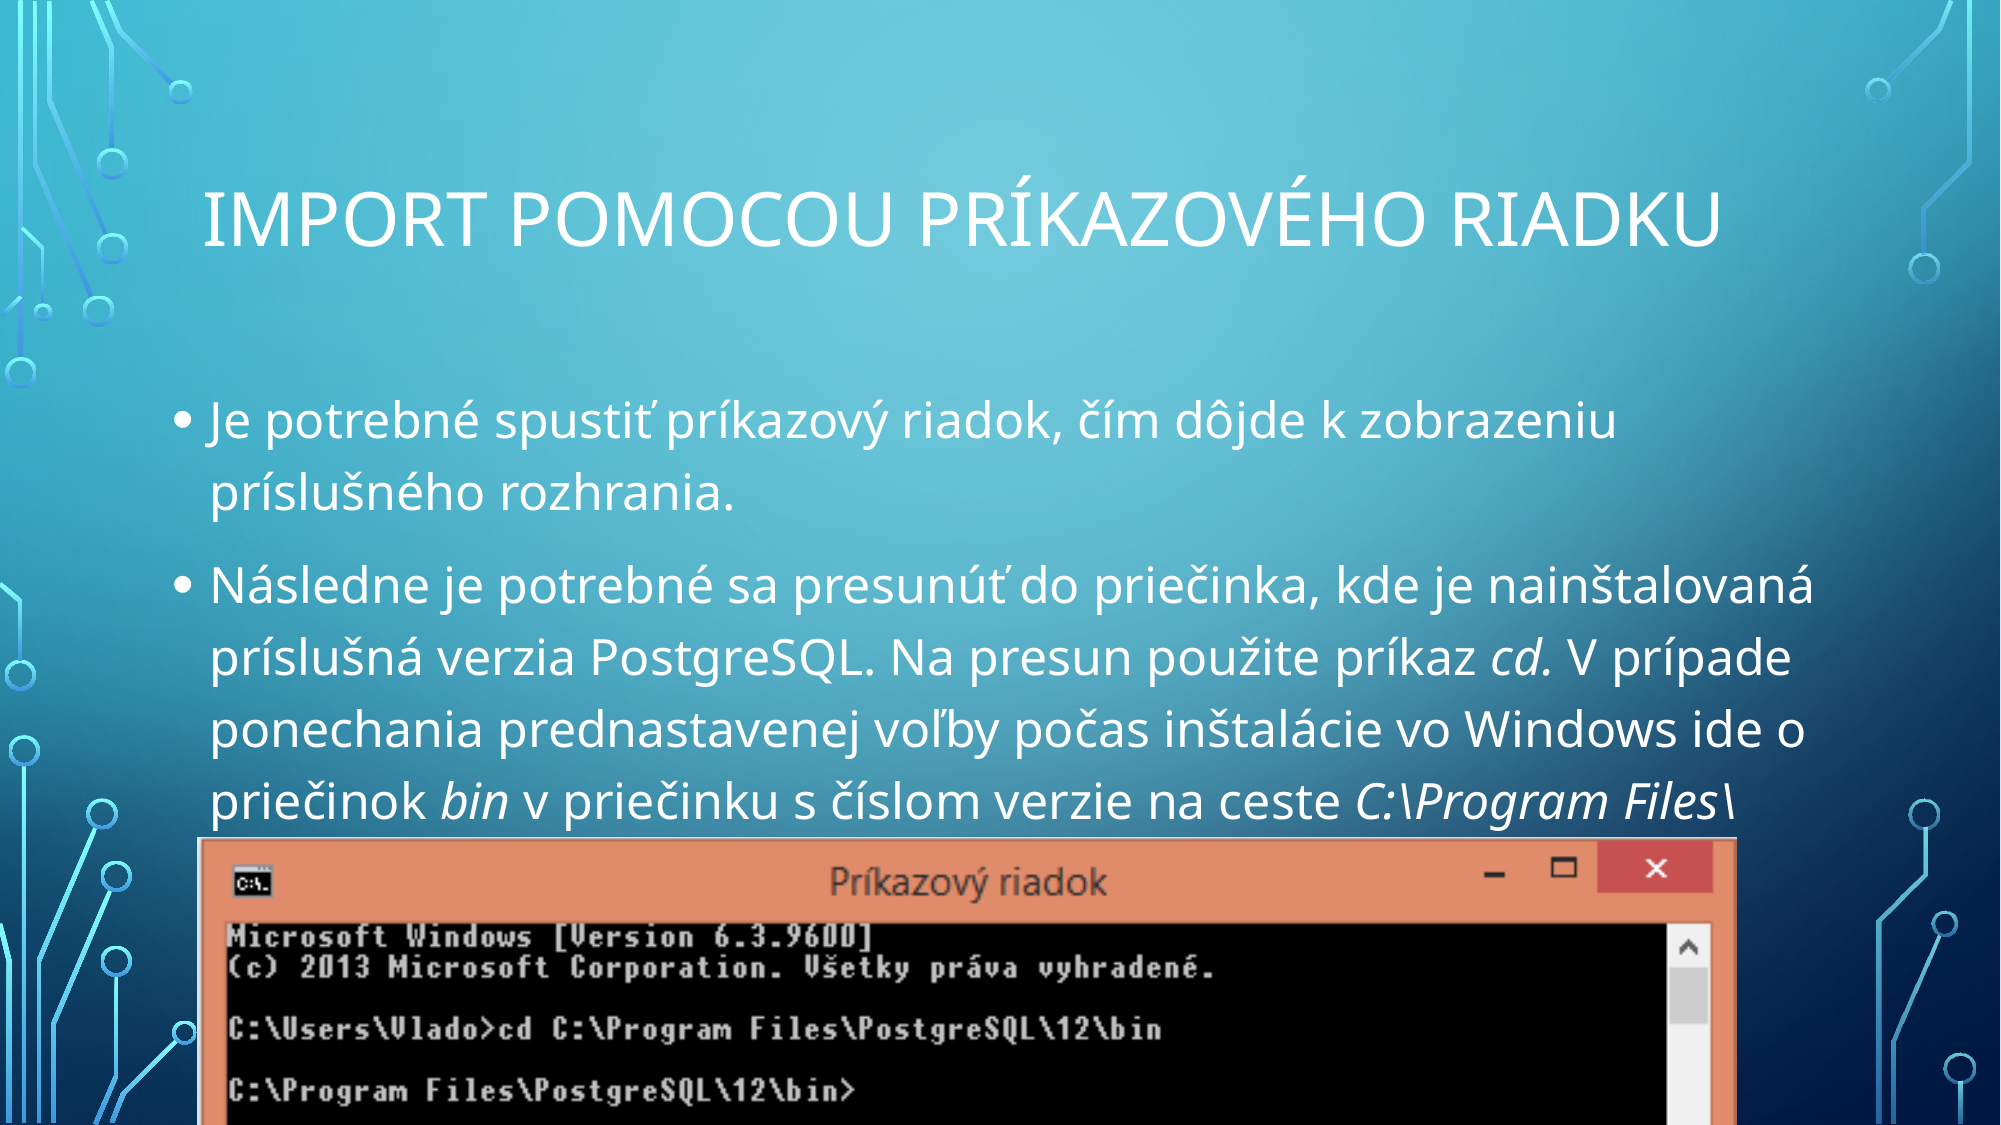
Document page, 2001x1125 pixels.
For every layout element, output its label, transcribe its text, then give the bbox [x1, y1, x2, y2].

picture [197, 837, 1737, 1125]
title IMPORT pomocou Príkazového riadku [187, 101, 1813, 344]
list Je potrebné spustiť príkazový riadok, čím dôjde k zobrazeniu príslušného rozhrania. Následne je potrebné sa presunúť do priečinka, kde je nainštalovaná príslušná verzia PostgreSQL. Na presun použite príkaz cd. V prípade ponechania prednastavenej voľby počas inštalácie vo Windows ide o priečinok bin v priečinku s číslom verzie na ceste C:\Program Files\PostgreSQL\[číslo verzie] \bin. [156, 369, 1855, 1125]
